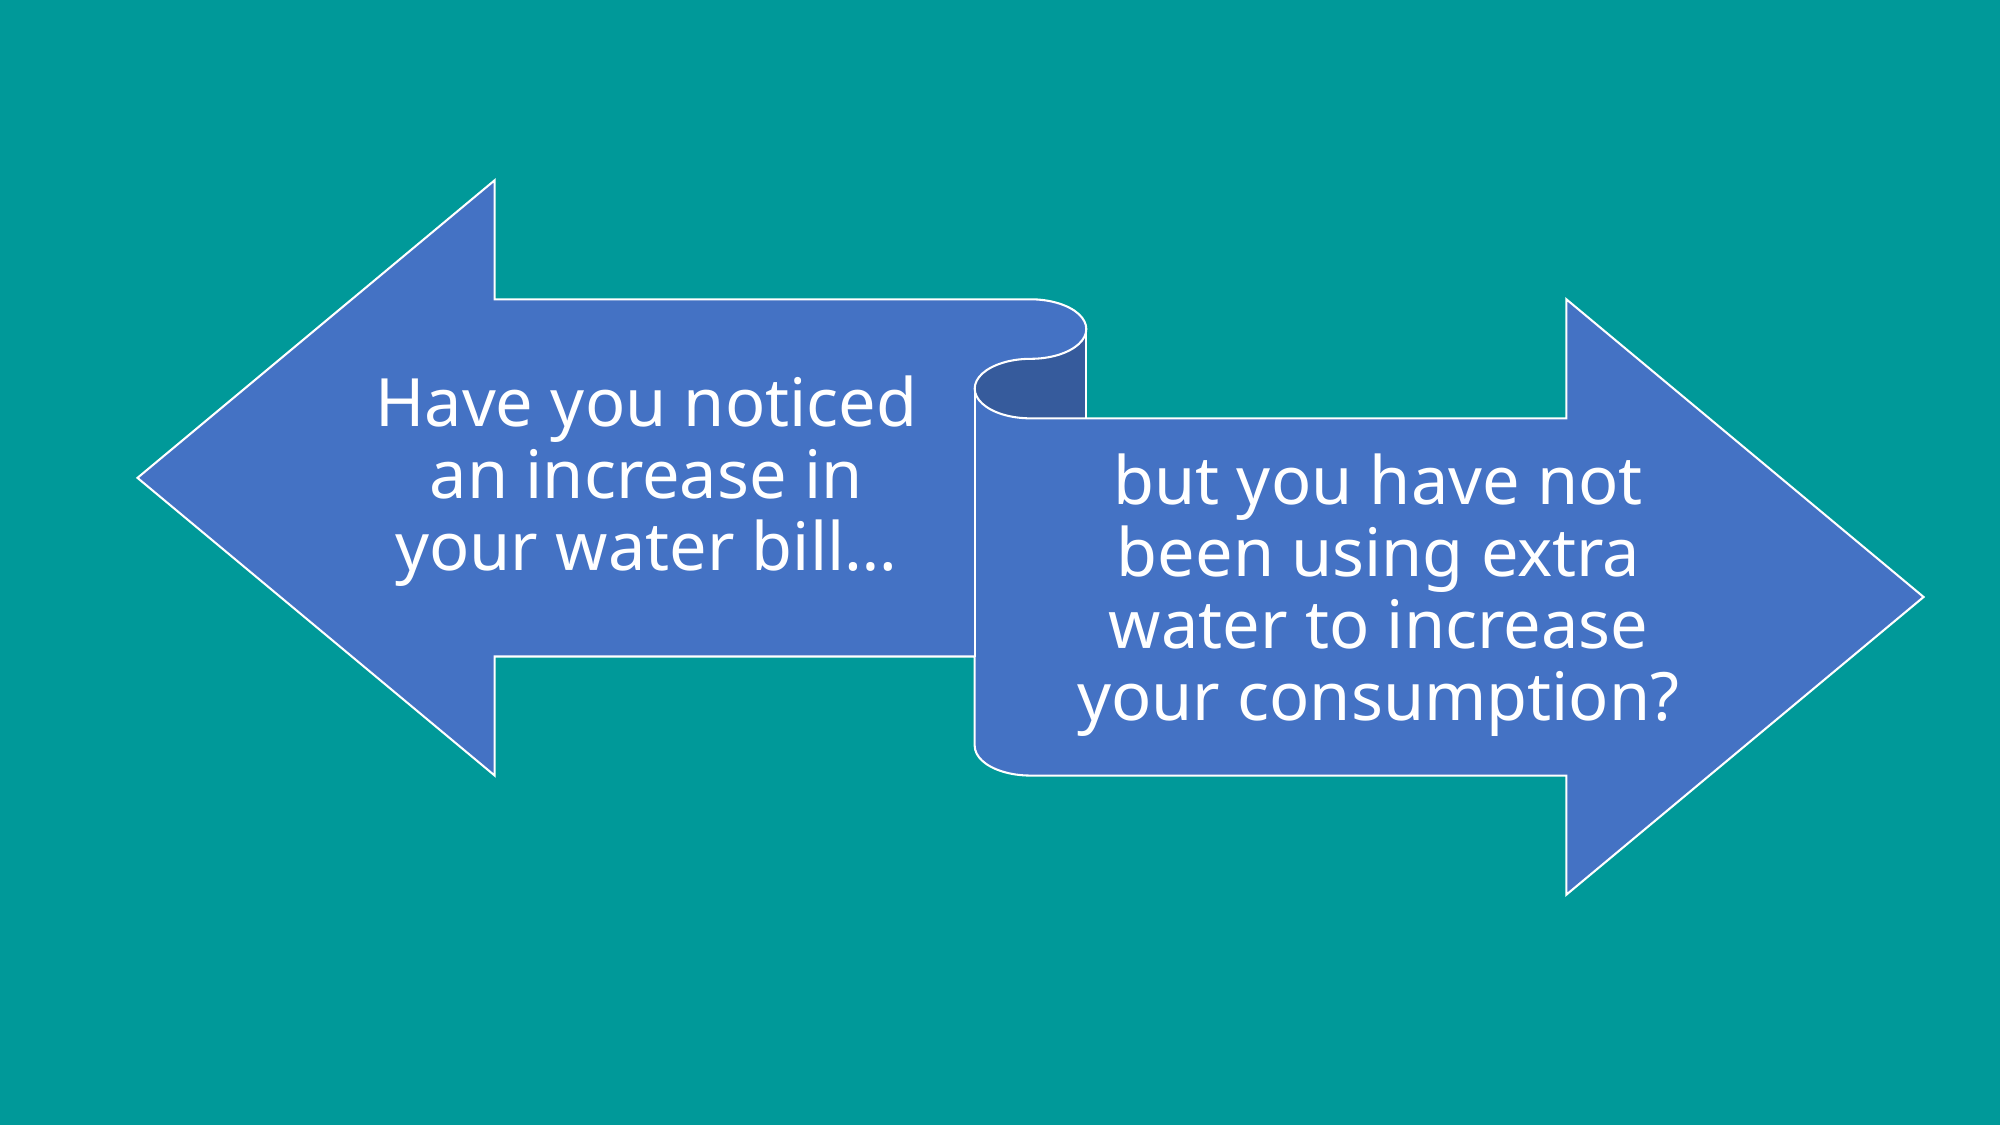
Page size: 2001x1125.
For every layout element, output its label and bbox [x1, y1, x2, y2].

text_box [137, 0, 1924, 1085]
